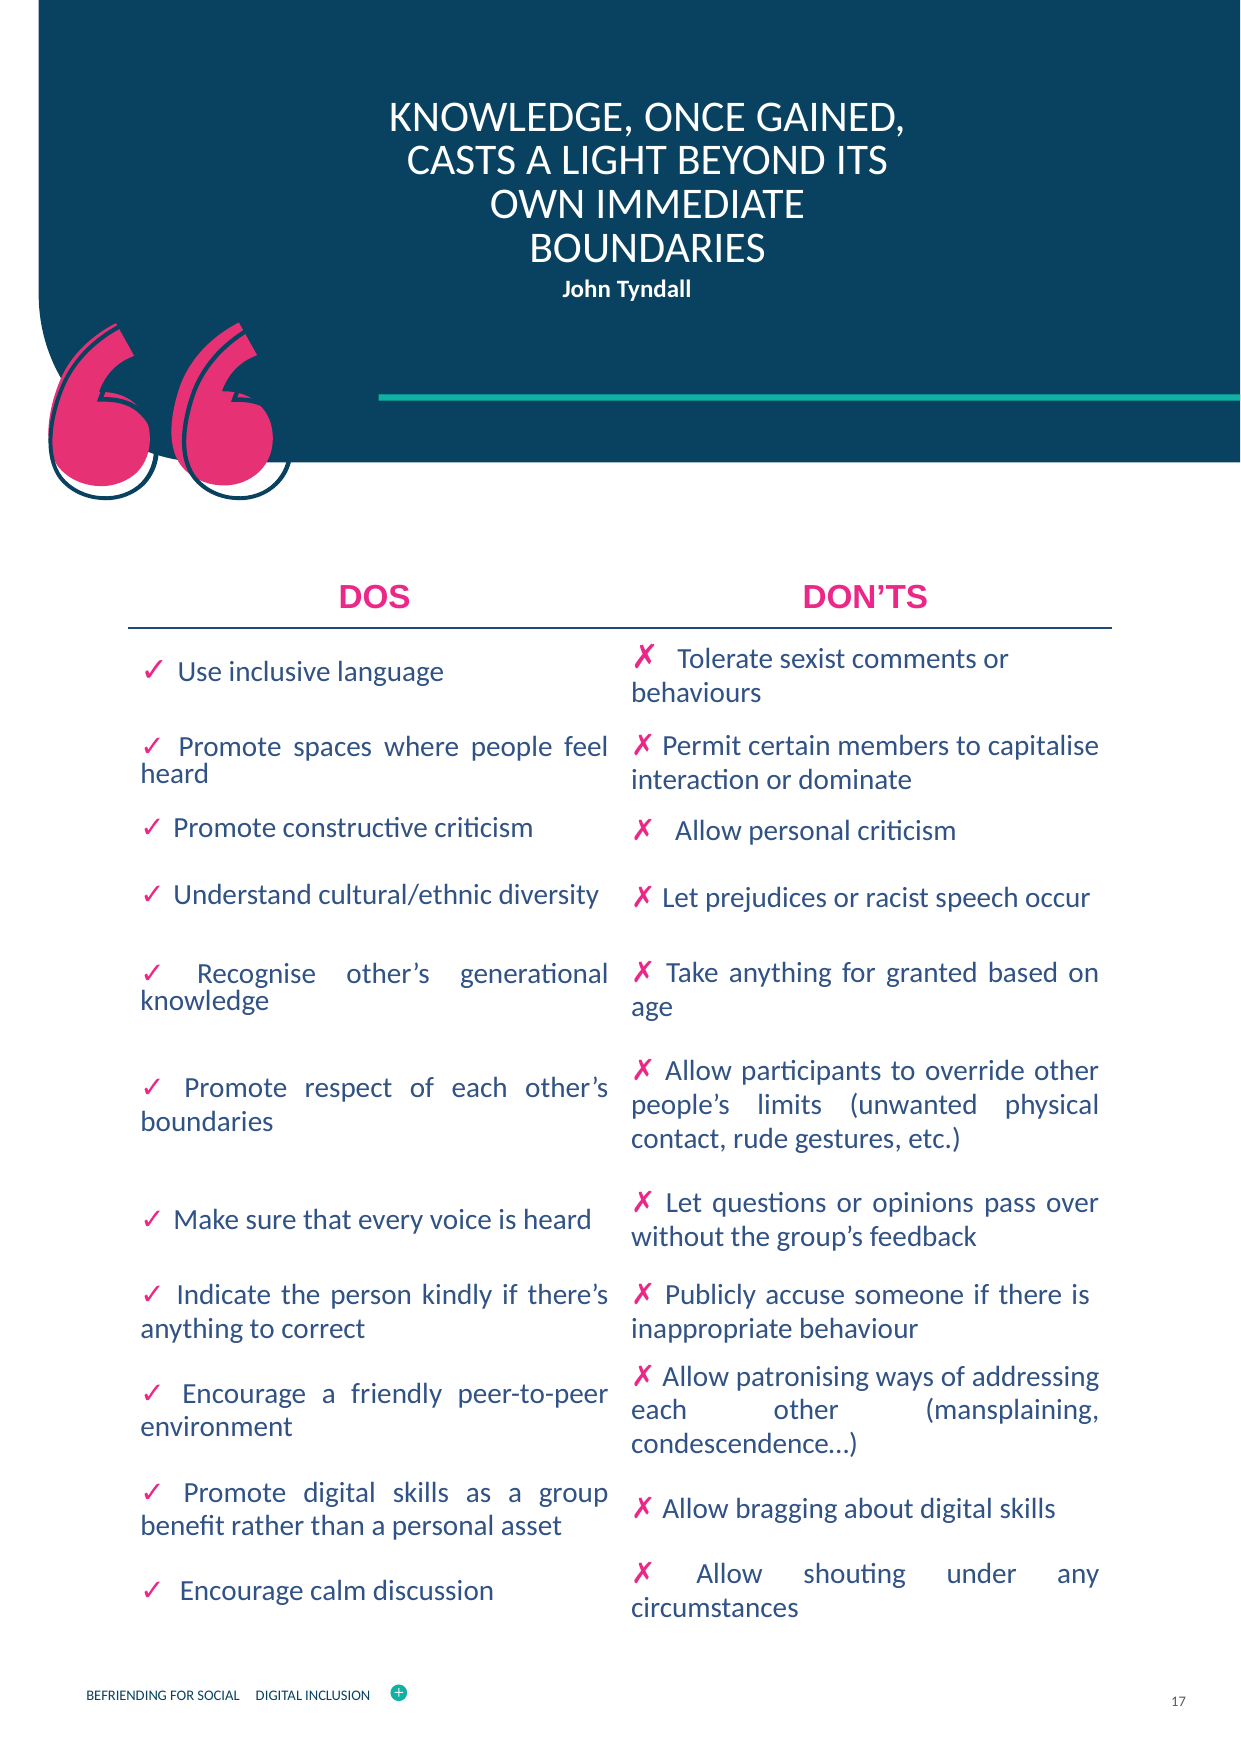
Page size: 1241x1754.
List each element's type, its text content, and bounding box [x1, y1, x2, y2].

table_header DON’TS [621, 570, 1110, 627]
list KNOWLEDGE, ONCE GAINED, CASTS A LIGHT BEYOND ITS OWN IMMEDIATE BOUNDARIES John Tyndall [311, 86, 943, 316]
picture [41, 319, 299, 463]
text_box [48, 322, 293, 501]
table_cell ✓ Make sure that every voice is heard [130, 1173, 619, 1262]
table_cell ✗ Let questions or opinions pass over without the group’s feedback [621, 1173, 1110, 1262]
table_cell ✓ Encourage a friendly peer-to-peer environment [130, 1356, 619, 1460]
table_cell ✗ Allow bragging about digital skills [621, 1462, 1110, 1551]
table_cell ✓ Promote digital skills as a group benefit rather than a personal asset [130, 1462, 619, 1551]
table_cell ✗ Permit certain members to capitalise interaction or dominate [621, 716, 1110, 805]
table_cell ✗ Allow personal criticism [621, 807, 1110, 849]
table_cell ✗ Let prejudices or racist speech occur [621, 851, 1110, 941]
table_cell ✗ Publicly accuse someone if there is inappropriate behaviour [621, 1264, 1110, 1354]
table_cell ✓ Promote respect of each other’s boundaries [130, 1034, 619, 1171]
table_cell ✗ Take anything for granted based on age [621, 942, 1110, 1032]
table_cell ✗ Allow participants to override other people’s limits (unwanted physical contact, rude gestures, etc.) [621, 1034, 1110, 1171]
table_cell ✗ Allow shouting under any circumstances [621, 1553, 1110, 1624]
table_cell ✓ Promote spaces where people feel heard [130, 716, 619, 805]
table_cell ✓ Promote constructive criticism [130, 807, 619, 849]
table_cell ✗ Allow patronising ways of addressing each other (mansplaining, condescendence…) [621, 1356, 1110, 1460]
table_cell ✗ Tolerate sexist comments or behaviours [621, 629, 1110, 714]
table_cell ✓ Understand cultural/ethnic diversity [130, 851, 619, 941]
text_box 17 [1131, 1662, 1201, 1739]
table_cell ✓ Encourage calm discussion [130, 1553, 619, 1624]
table_cell ✓ Recognise other’s generational knowledge [130, 942, 619, 1032]
table_cell ✓ Indicate the person kindly if there’s anything to correct [130, 1264, 619, 1354]
table_header DOS [130, 570, 619, 627]
table_cell ✓ Use inclusive language [130, 629, 619, 714]
